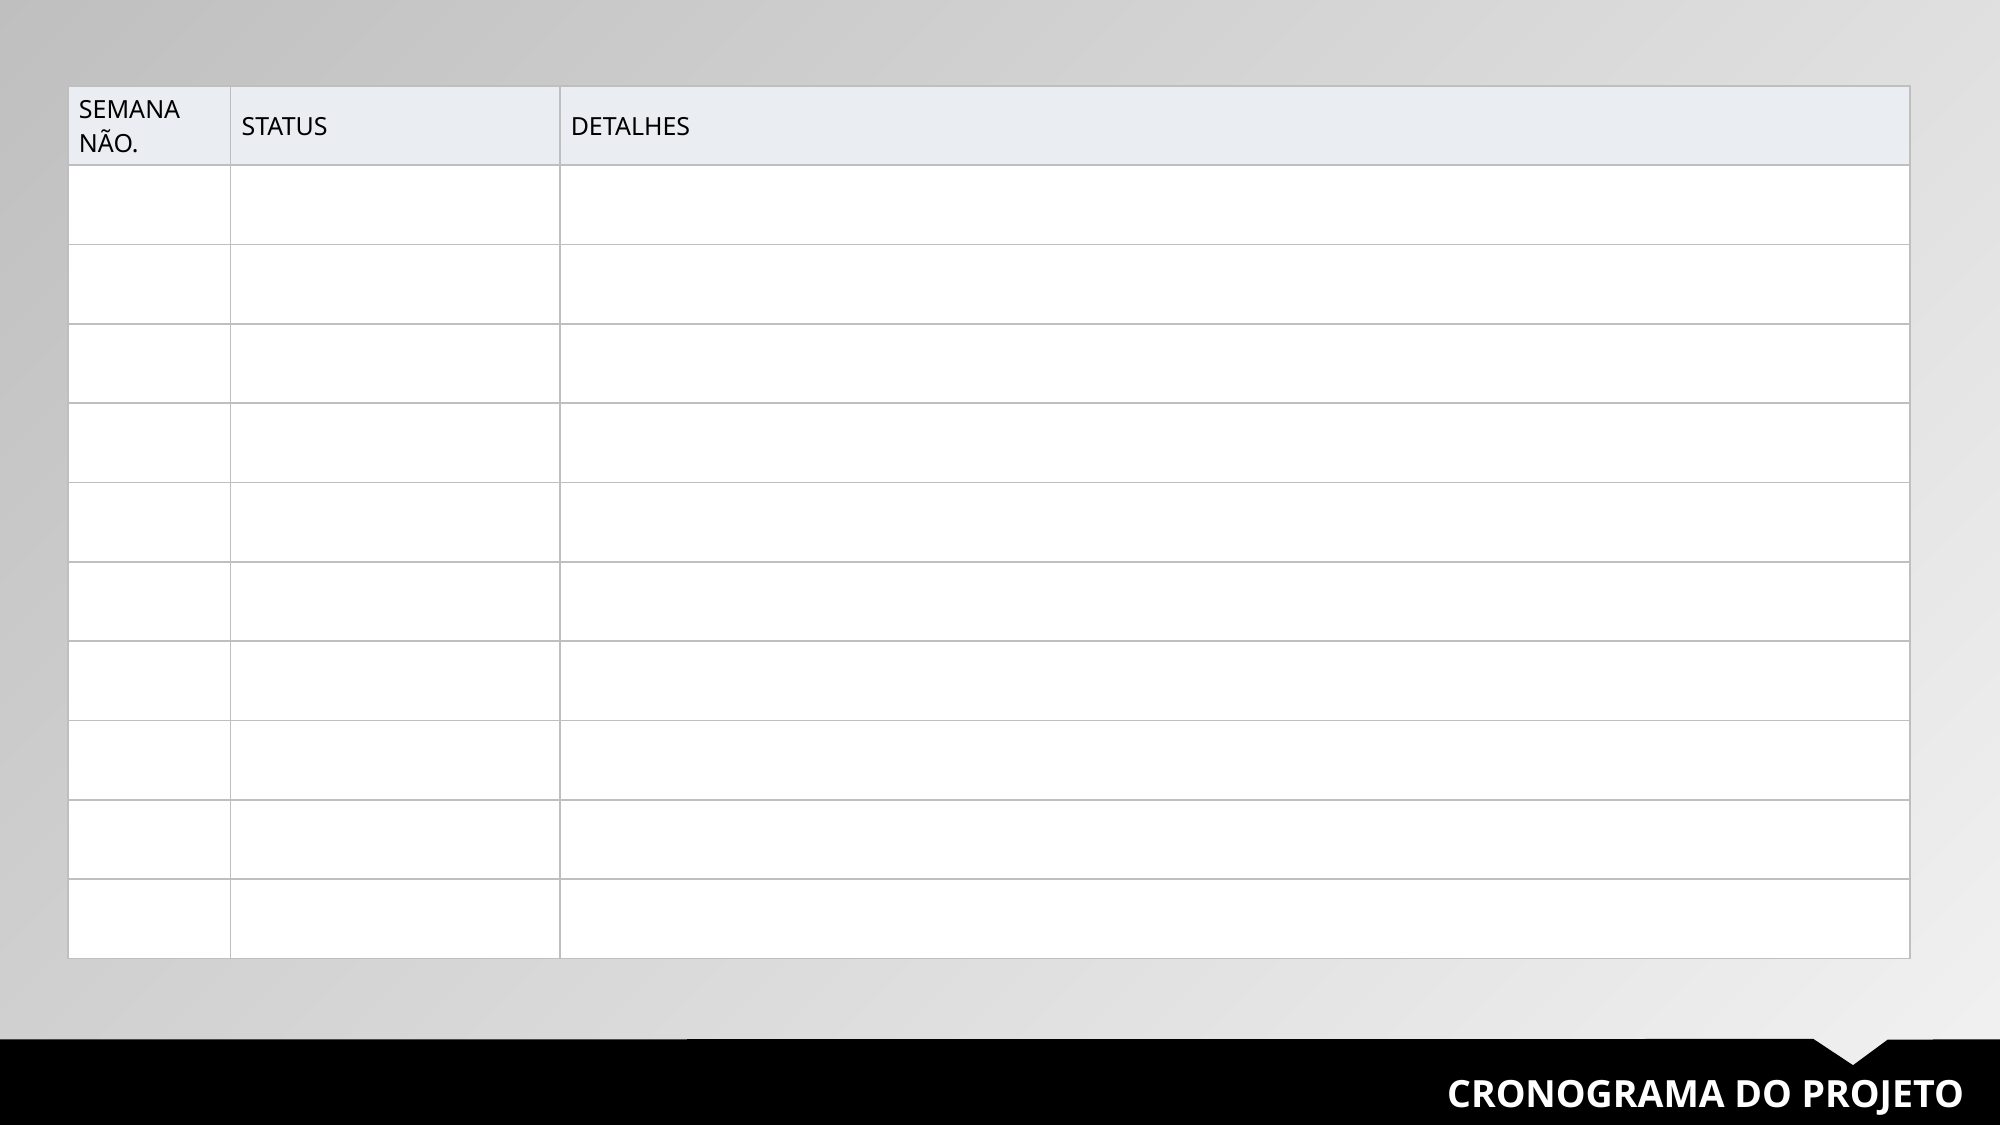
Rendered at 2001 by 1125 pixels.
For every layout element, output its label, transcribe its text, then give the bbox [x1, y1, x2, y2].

table_header SEMANA NÃO. [69, 87, 230, 164]
table_cell [561, 721, 1909, 799]
table_cell [231, 642, 559, 720]
table_cell [69, 880, 230, 958]
table_cell [69, 245, 230, 323]
table_header DETALHES [561, 87, 1909, 164]
table_cell [561, 563, 1909, 640]
table_cell [561, 166, 1909, 244]
table_cell [69, 721, 230, 799]
table_cell [69, 325, 230, 402]
table_cell [561, 880, 1909, 958]
text_box [0, 1037, 2000, 1125]
table_cell [69, 166, 230, 244]
table_cell [561, 325, 1909, 402]
table_cell [561, 642, 1909, 720]
table_cell [231, 483, 559, 561]
table_header STATUS [231, 87, 559, 164]
table_cell [231, 166, 559, 244]
table_cell [69, 404, 230, 482]
table_cell [69, 483, 230, 561]
table_cell [231, 563, 559, 640]
table_cell [561, 801, 1909, 878]
table_cell [69, 642, 230, 720]
table_cell [561, 483, 1909, 561]
table_cell [561, 404, 1909, 482]
table_cell [231, 801, 559, 878]
text_box CRONOGRAMA DO PROJETO [620, 1062, 1980, 1123]
table_cell [231, 325, 559, 402]
table_cell [231, 880, 559, 958]
table_cell [69, 801, 230, 878]
table_cell [69, 563, 230, 640]
table_cell [561, 245, 1909, 323]
table_cell [231, 721, 559, 799]
table_cell [231, 245, 559, 323]
table_cell [231, 404, 559, 482]
